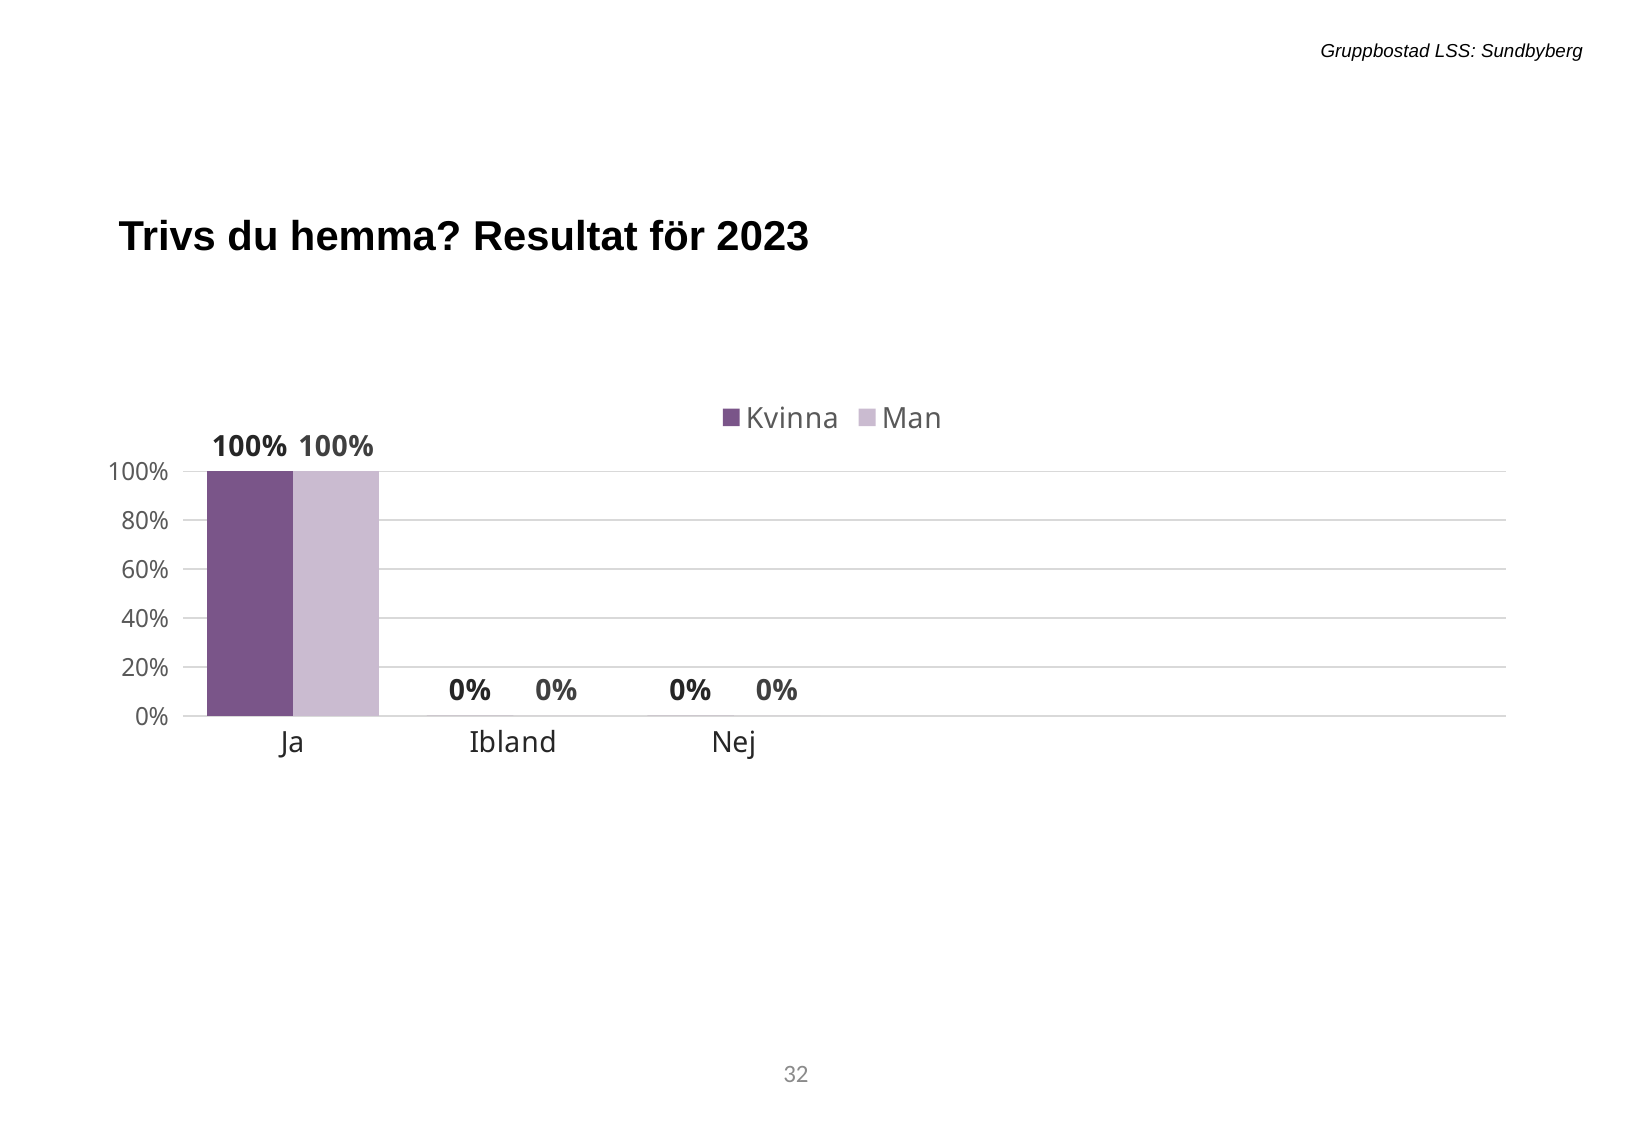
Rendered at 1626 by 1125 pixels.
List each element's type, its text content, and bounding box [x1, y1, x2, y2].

chart [107, 380, 1518, 974]
text_box Trivs du hemma? Resultat för 2023 [103, 191, 1514, 267]
text_box Gruppbostad LSS: Sundbyberg [269, 31, 1598, 69]
slide_number 53 [458, 1042, 824, 1103]
